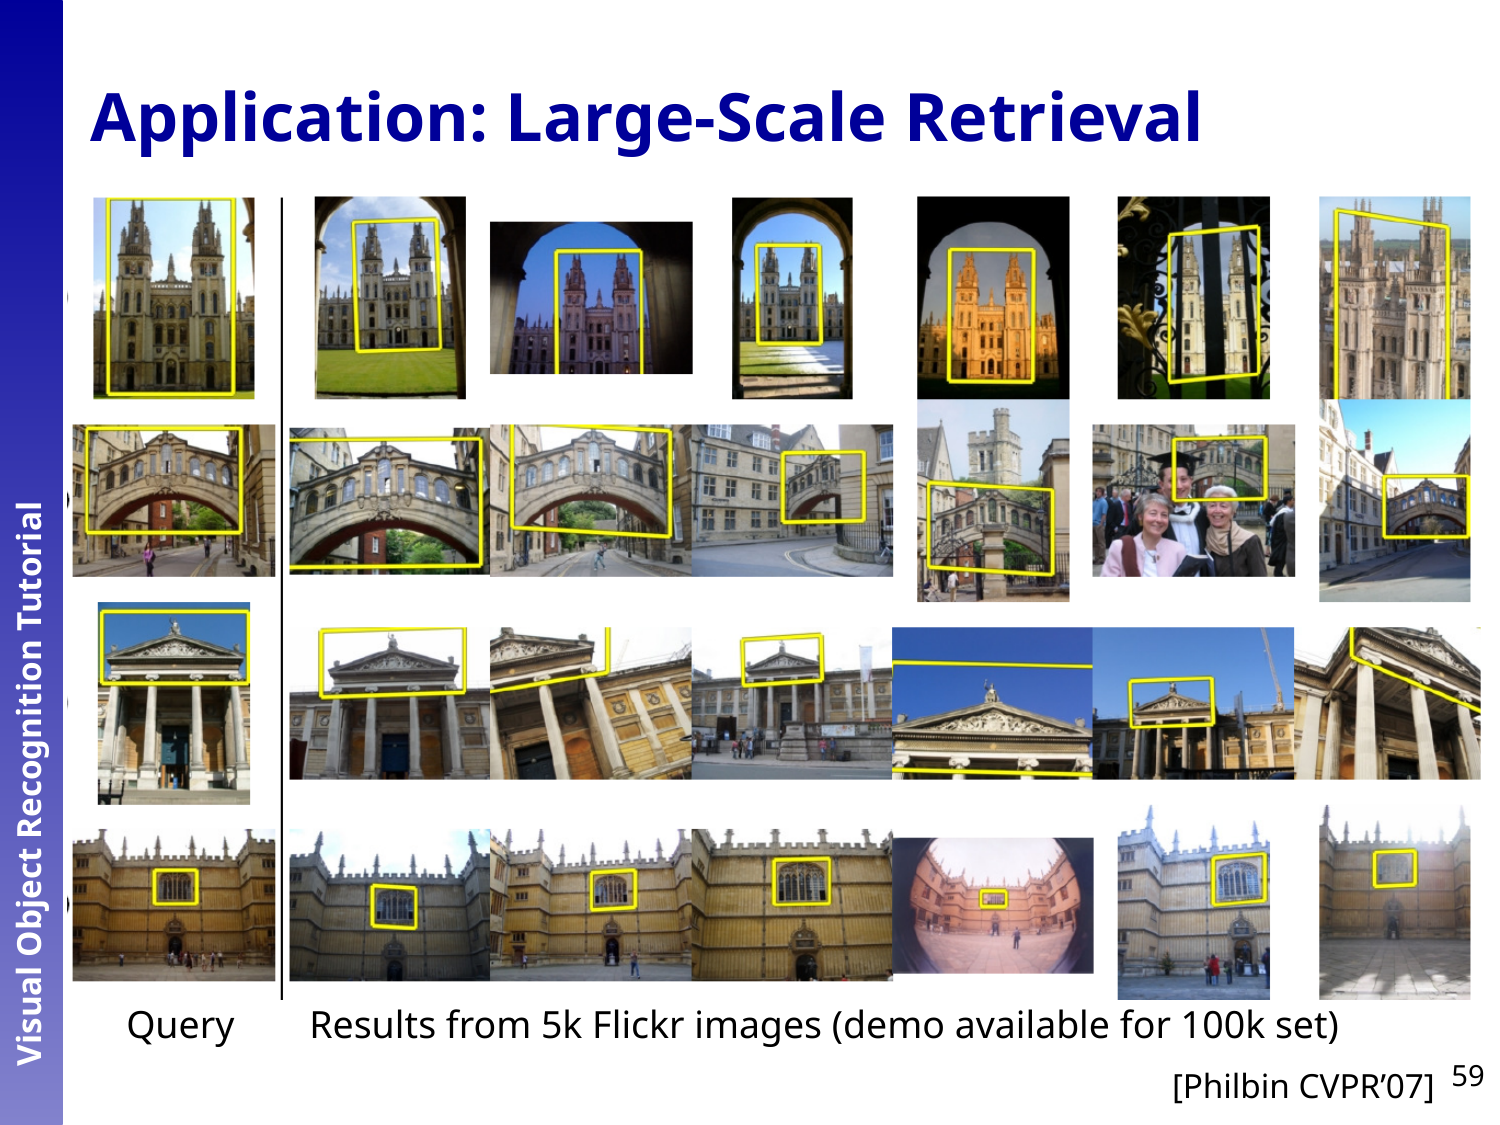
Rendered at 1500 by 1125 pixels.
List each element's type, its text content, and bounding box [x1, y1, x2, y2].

text_box Query [111, 1007, 250, 1054]
text_box Results from 5k Flickr images (demo available for 100k set) [294, 1007, 1355, 1054]
picture [66, 178, 1481, 1000]
title Application: Large-Scale Retrieval [74, 62, 1276, 163]
slide_number 59 [1186, 1049, 1500, 1125]
text_box [Philbin CVPR’07] [1157, 1058, 1186, 1113]
